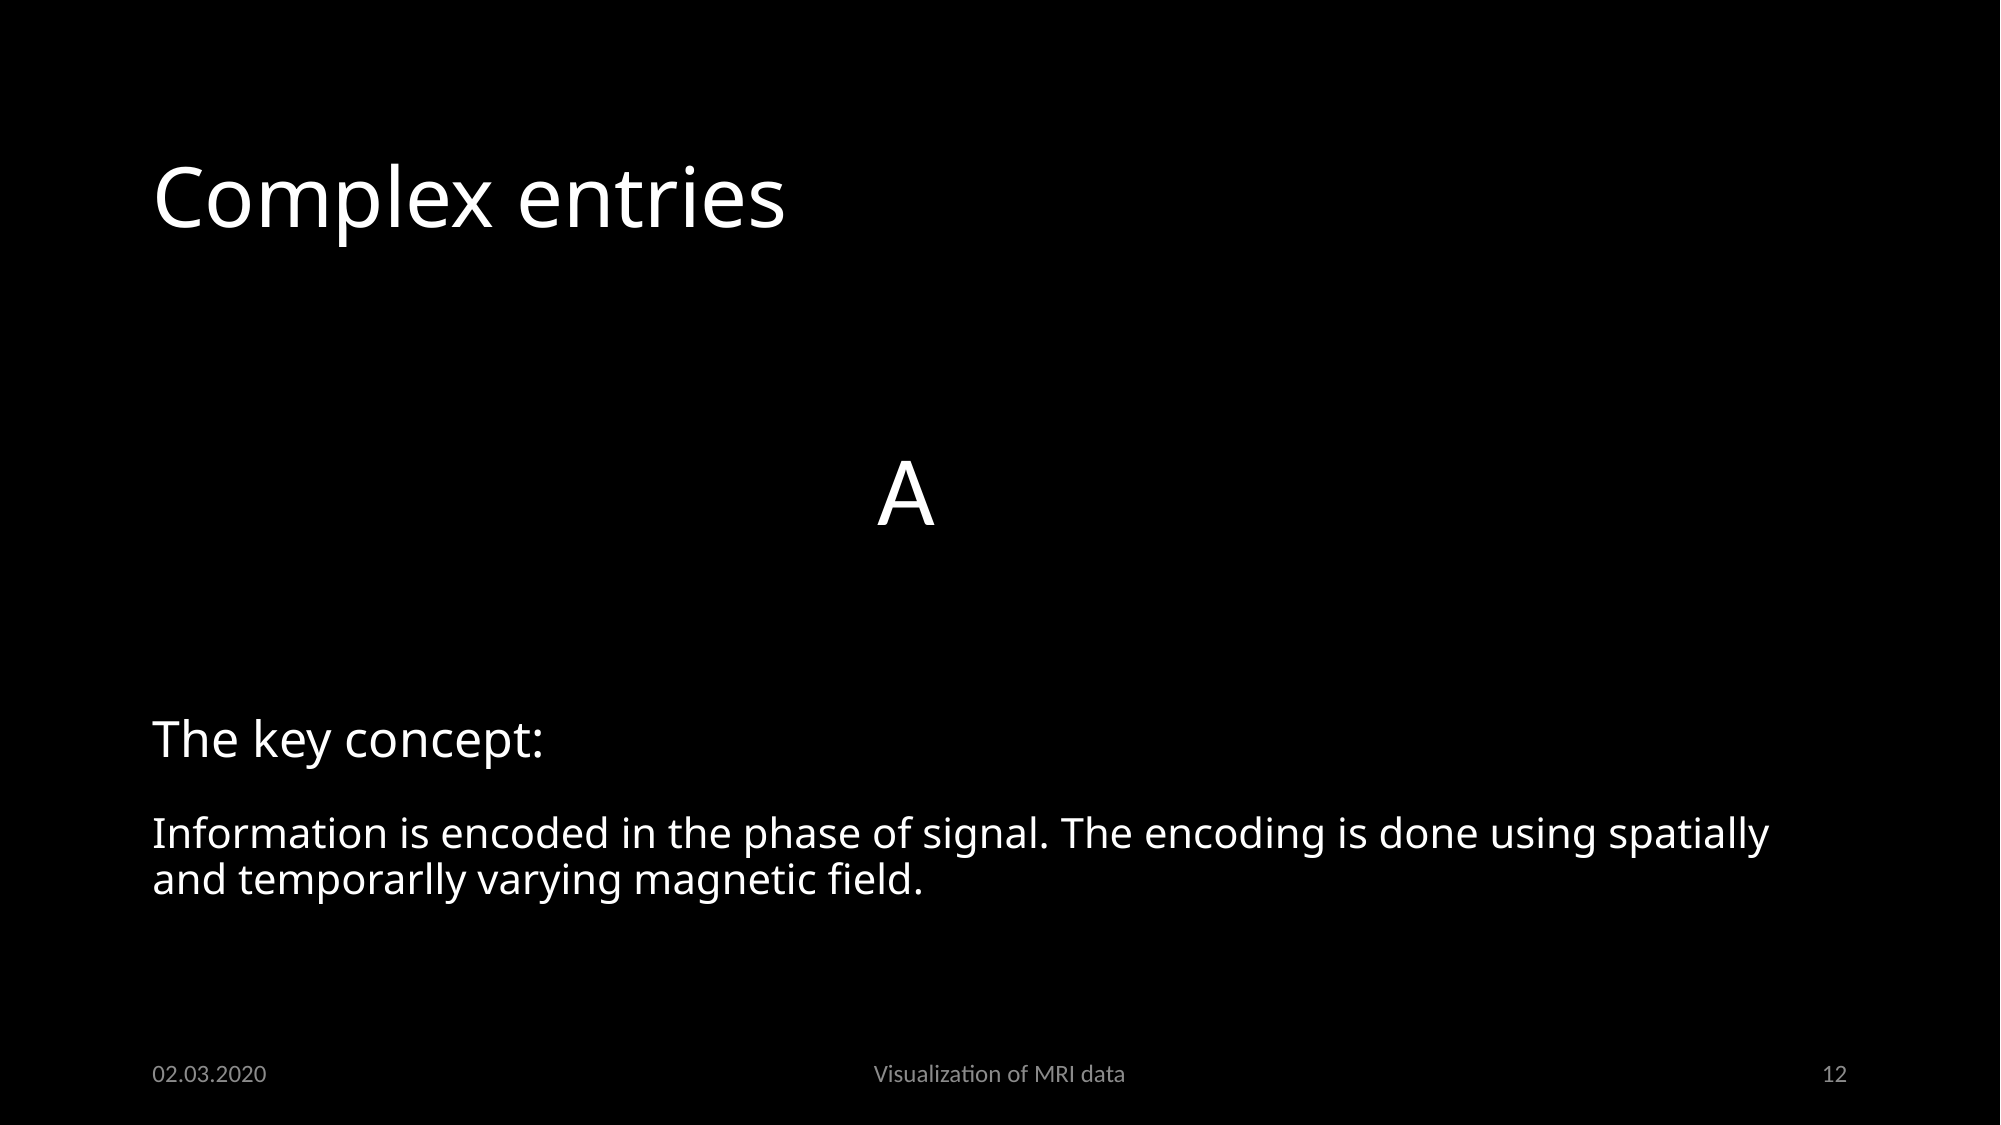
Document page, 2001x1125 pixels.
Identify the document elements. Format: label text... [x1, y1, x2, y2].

slide_number 12 [1412, 1042, 1863, 1103]
title Complex entries [137, 92, 1863, 310]
text_box [137, 646, 1863, 924]
footer Visualization of MRI data [662, 1042, 1338, 1103]
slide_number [137, 1042, 588, 1103]
